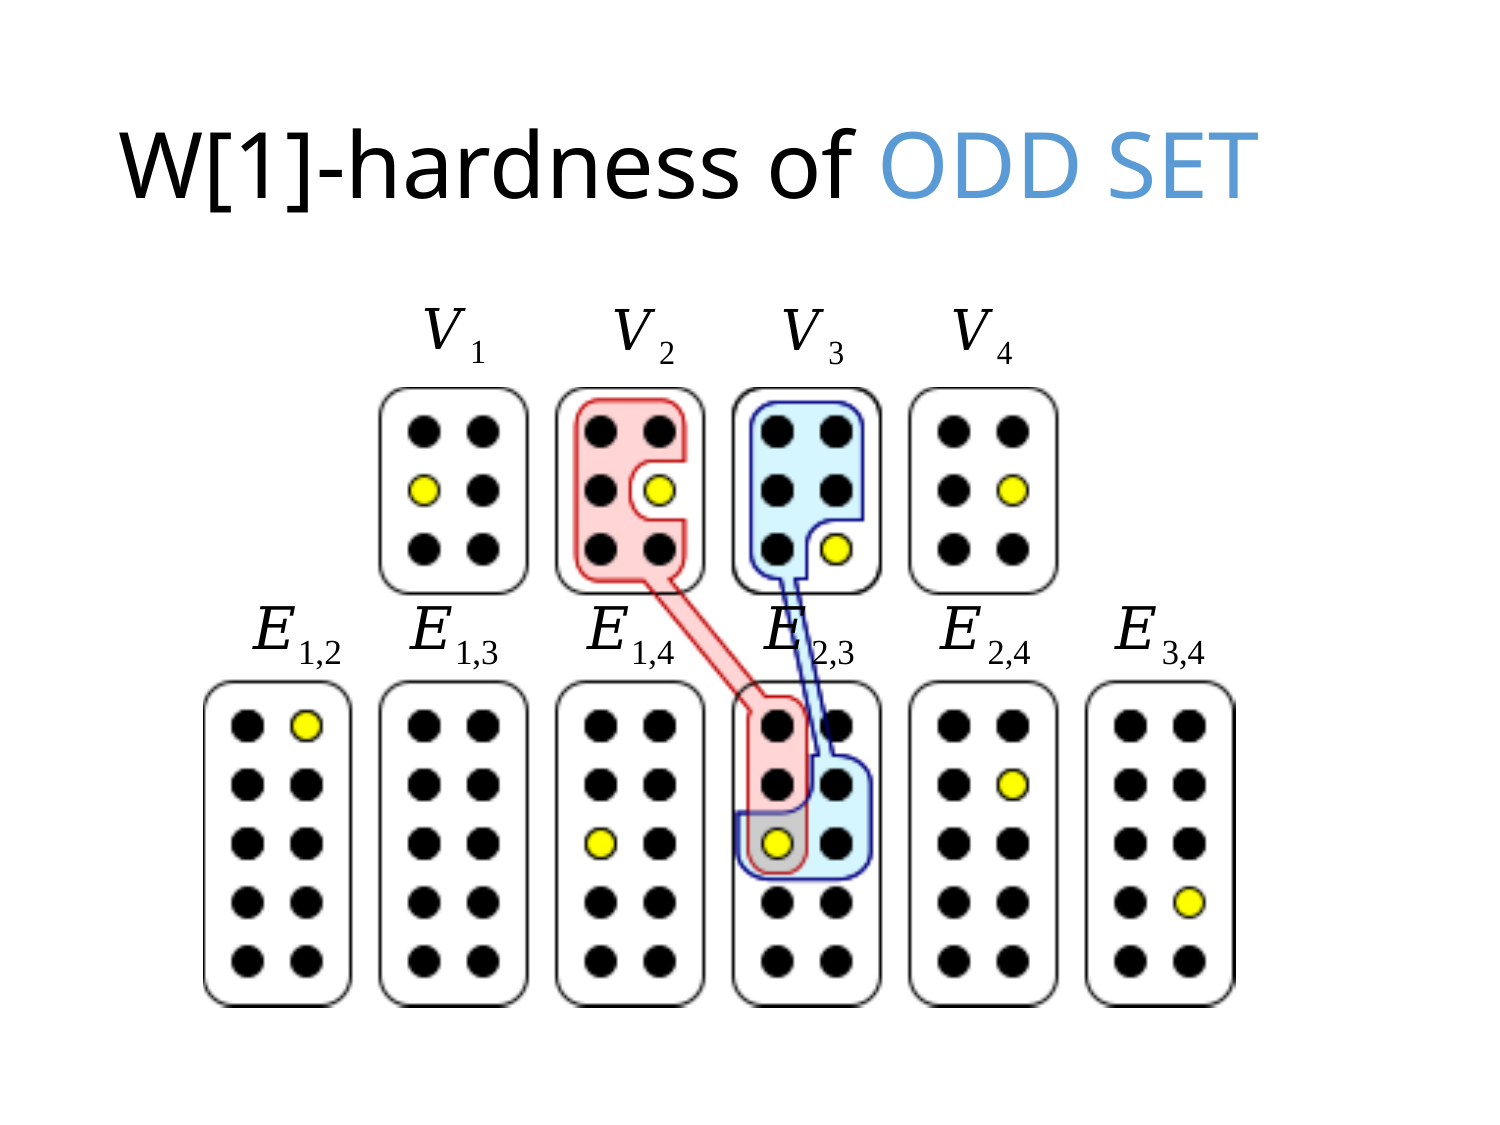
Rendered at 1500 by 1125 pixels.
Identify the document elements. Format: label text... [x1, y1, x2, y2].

title W[1]-hardness of Odd Set [103, 59, 1397, 278]
picture [203, 387, 1236, 1008]
